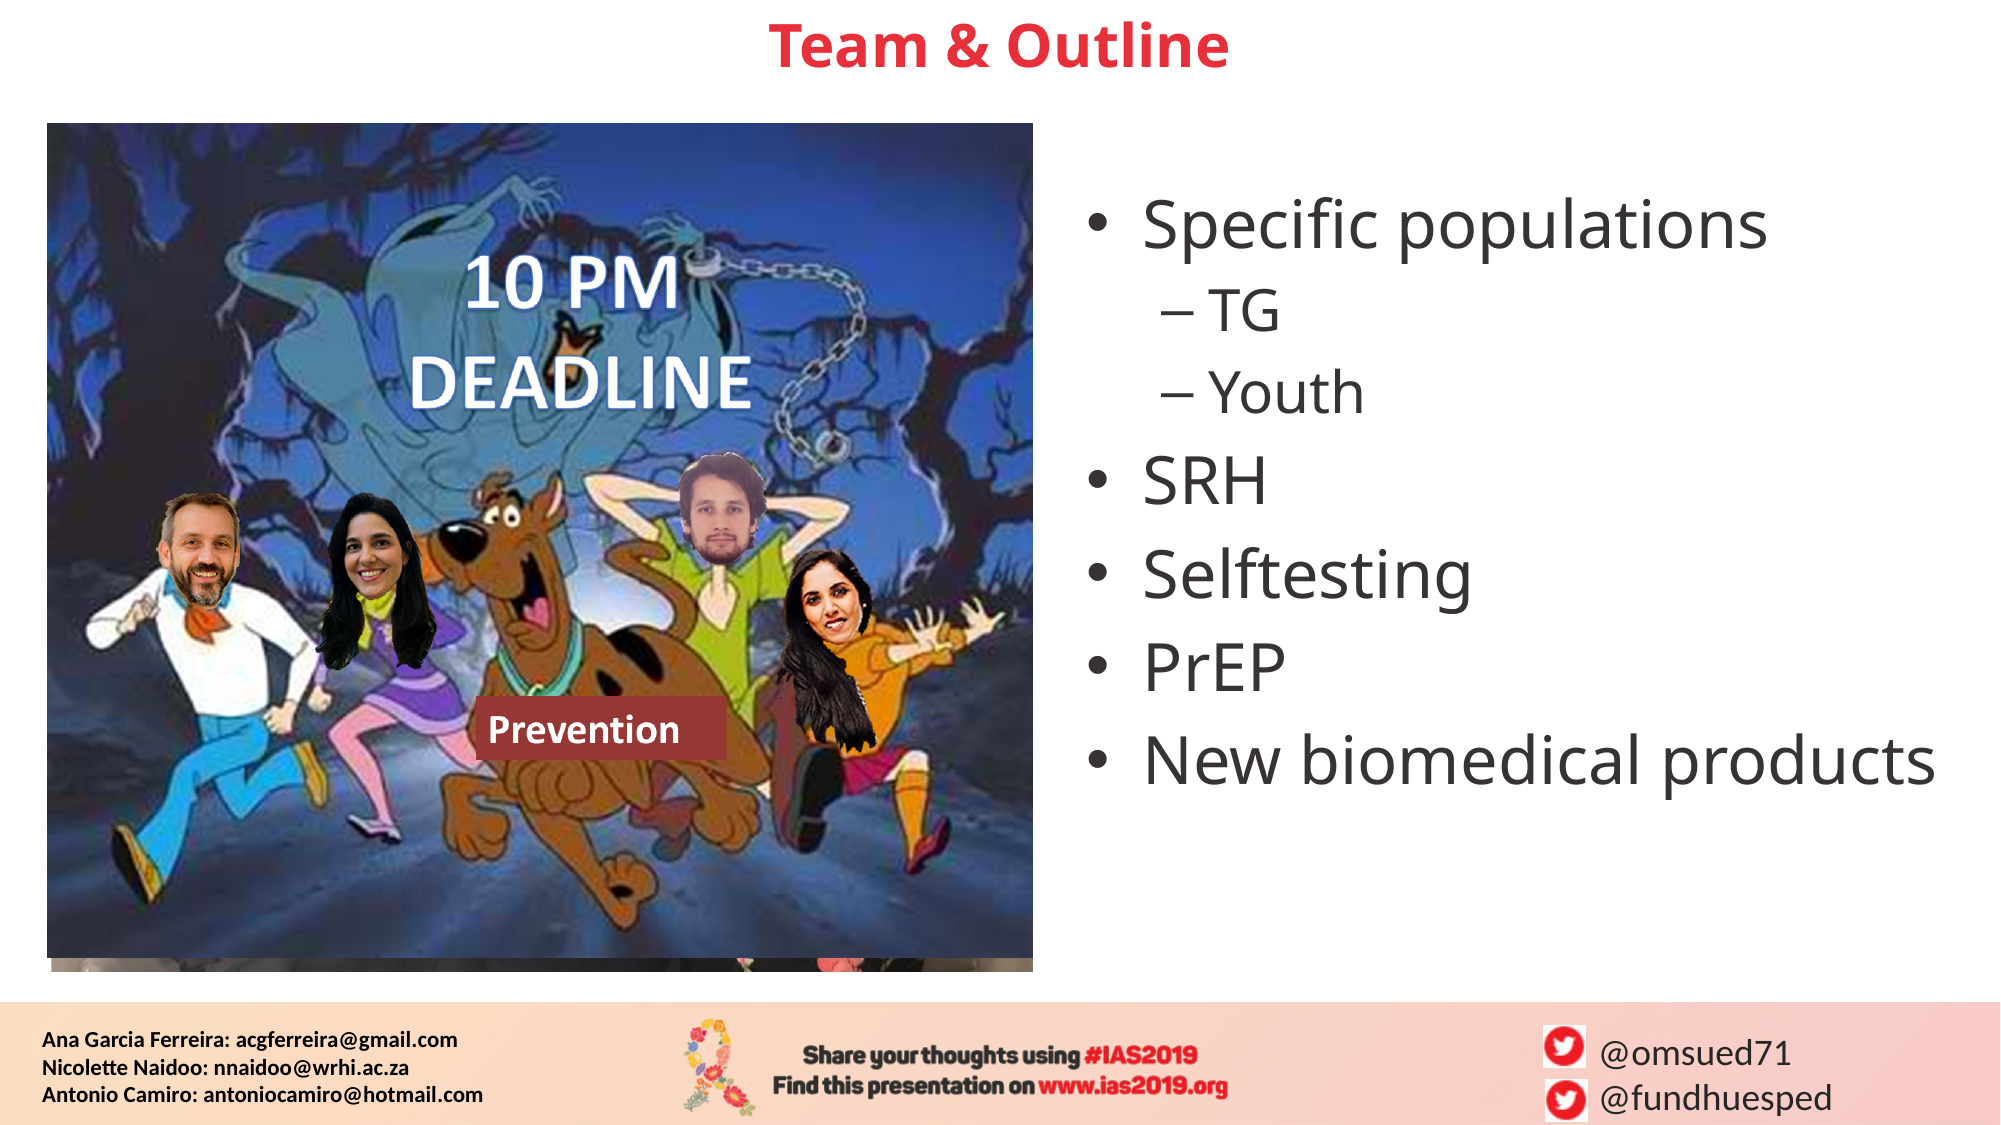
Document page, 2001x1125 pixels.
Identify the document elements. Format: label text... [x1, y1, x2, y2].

text_box Ana Garcia Ferreira: acgferreira@gmail.com Nicolette Naidoo: nnaidoo@wrhi.ac.za Antonio Camiro: antoniocamiro@hotmail.com [27, 1017, 554, 1115]
picture [47, 123, 1034, 958]
picture [0, 1002, 2001, 1125]
list Specific populations TG Youth SRH Selftesting PrEP New biomedical products [1071, 174, 1972, 985]
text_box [51, 964, 1034, 972]
title Team & Outline [123, 0, 1877, 88]
